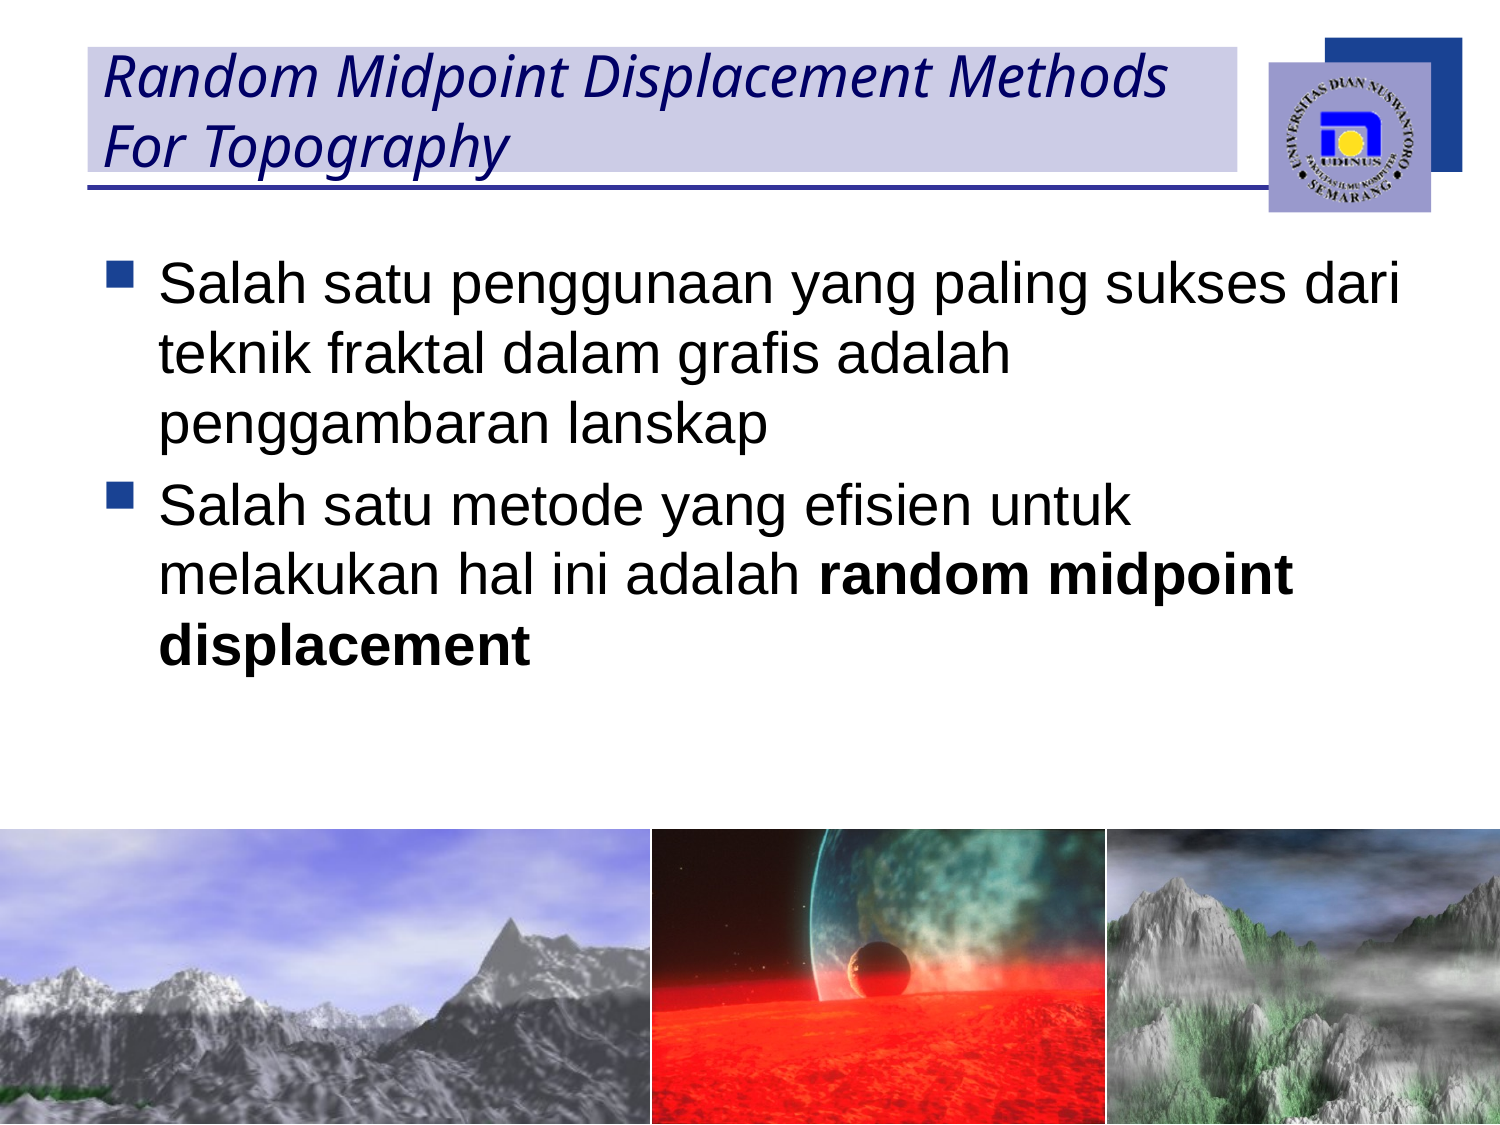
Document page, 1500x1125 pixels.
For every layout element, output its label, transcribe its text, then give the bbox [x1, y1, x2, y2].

list Salah satu penggunaan yang paling sukses dari teknik fraktal dalam grafis adalah penggambaran lanskap Salah satu metode yang efisien untuk melakukan hal ini adalah random midpoint displacement [87, 237, 1425, 827]
picture [1273, 62, 1427, 216]
picture [0, 828, 1500, 1124]
title Random Midpoint Displacement Methods For Topography [87, 46, 1238, 172]
